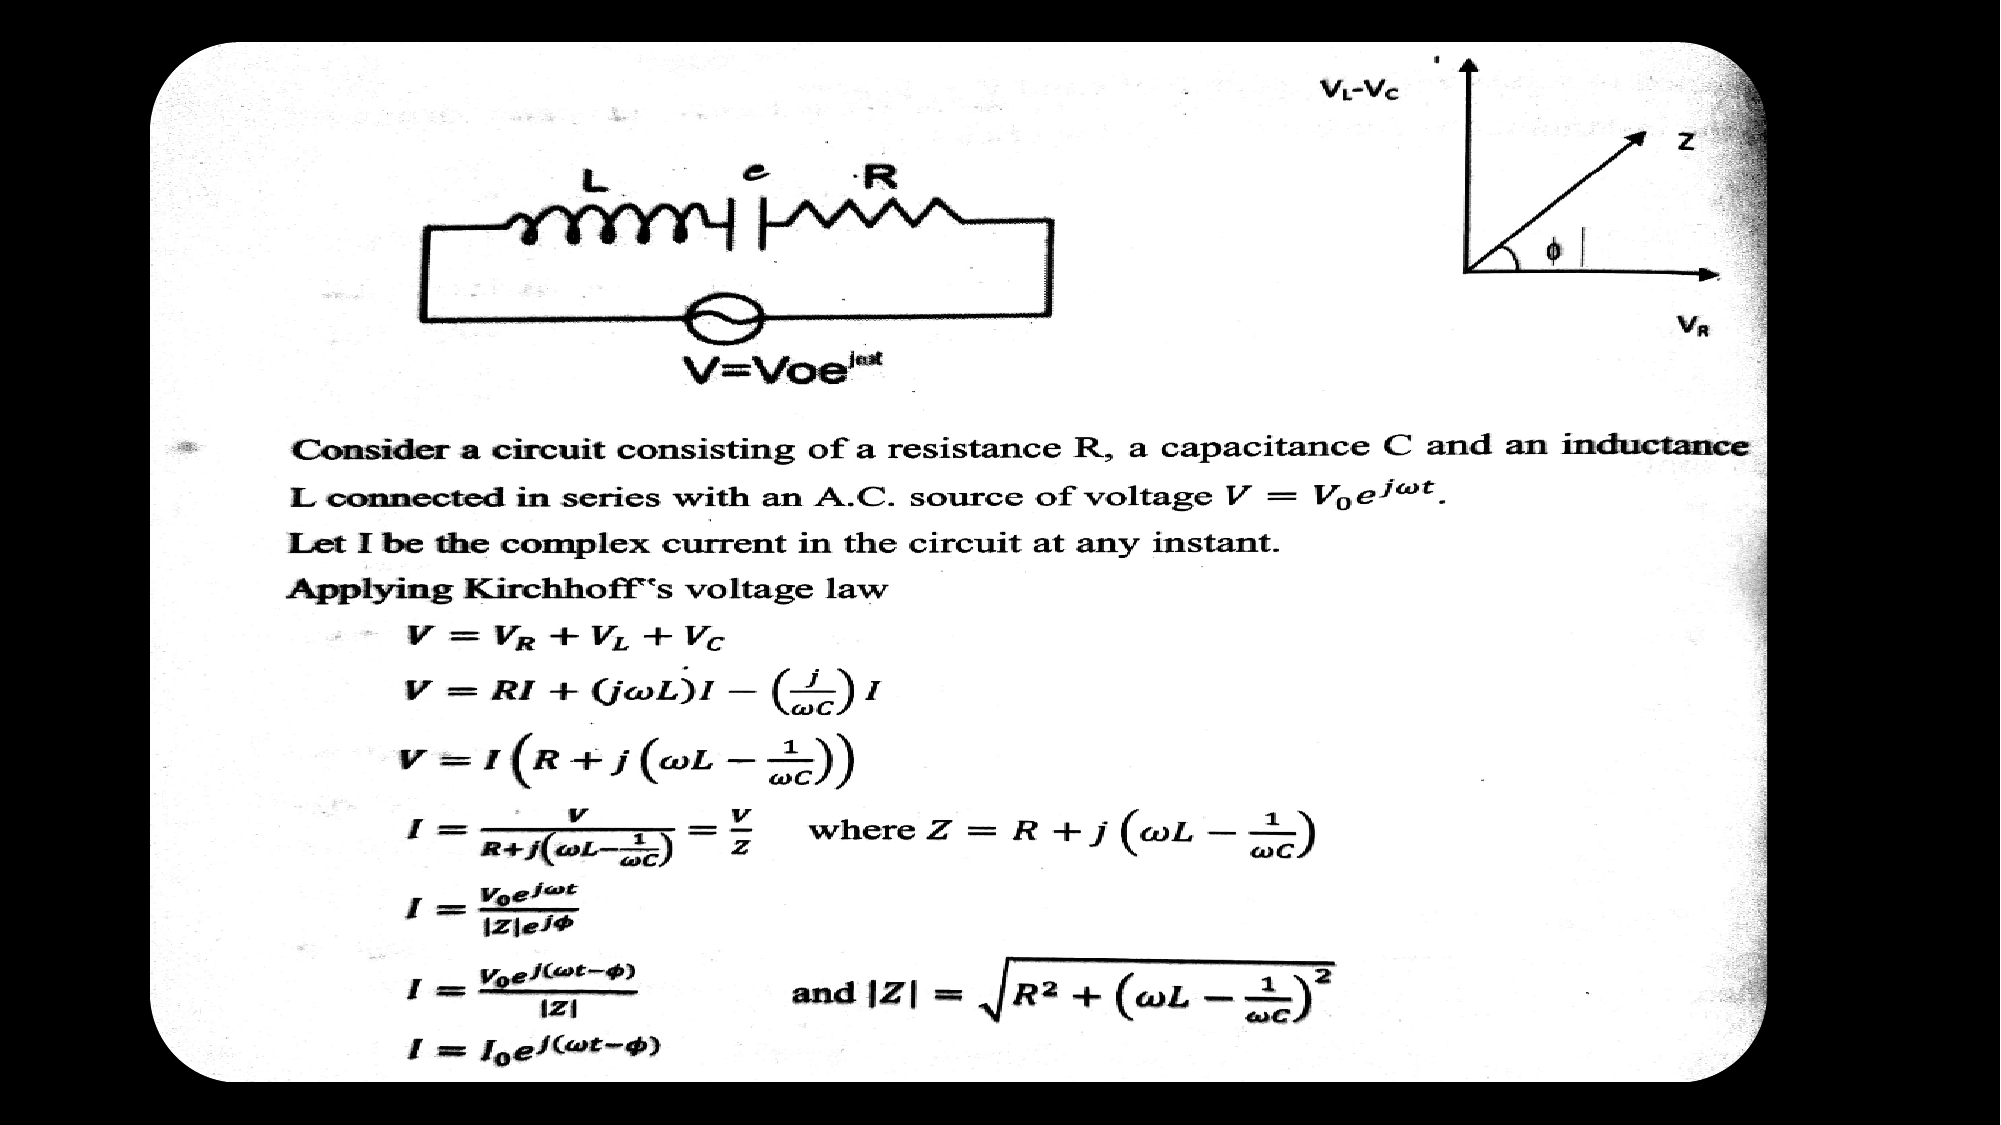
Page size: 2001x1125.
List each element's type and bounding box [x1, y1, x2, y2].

list [149, 42, 1768, 1083]
